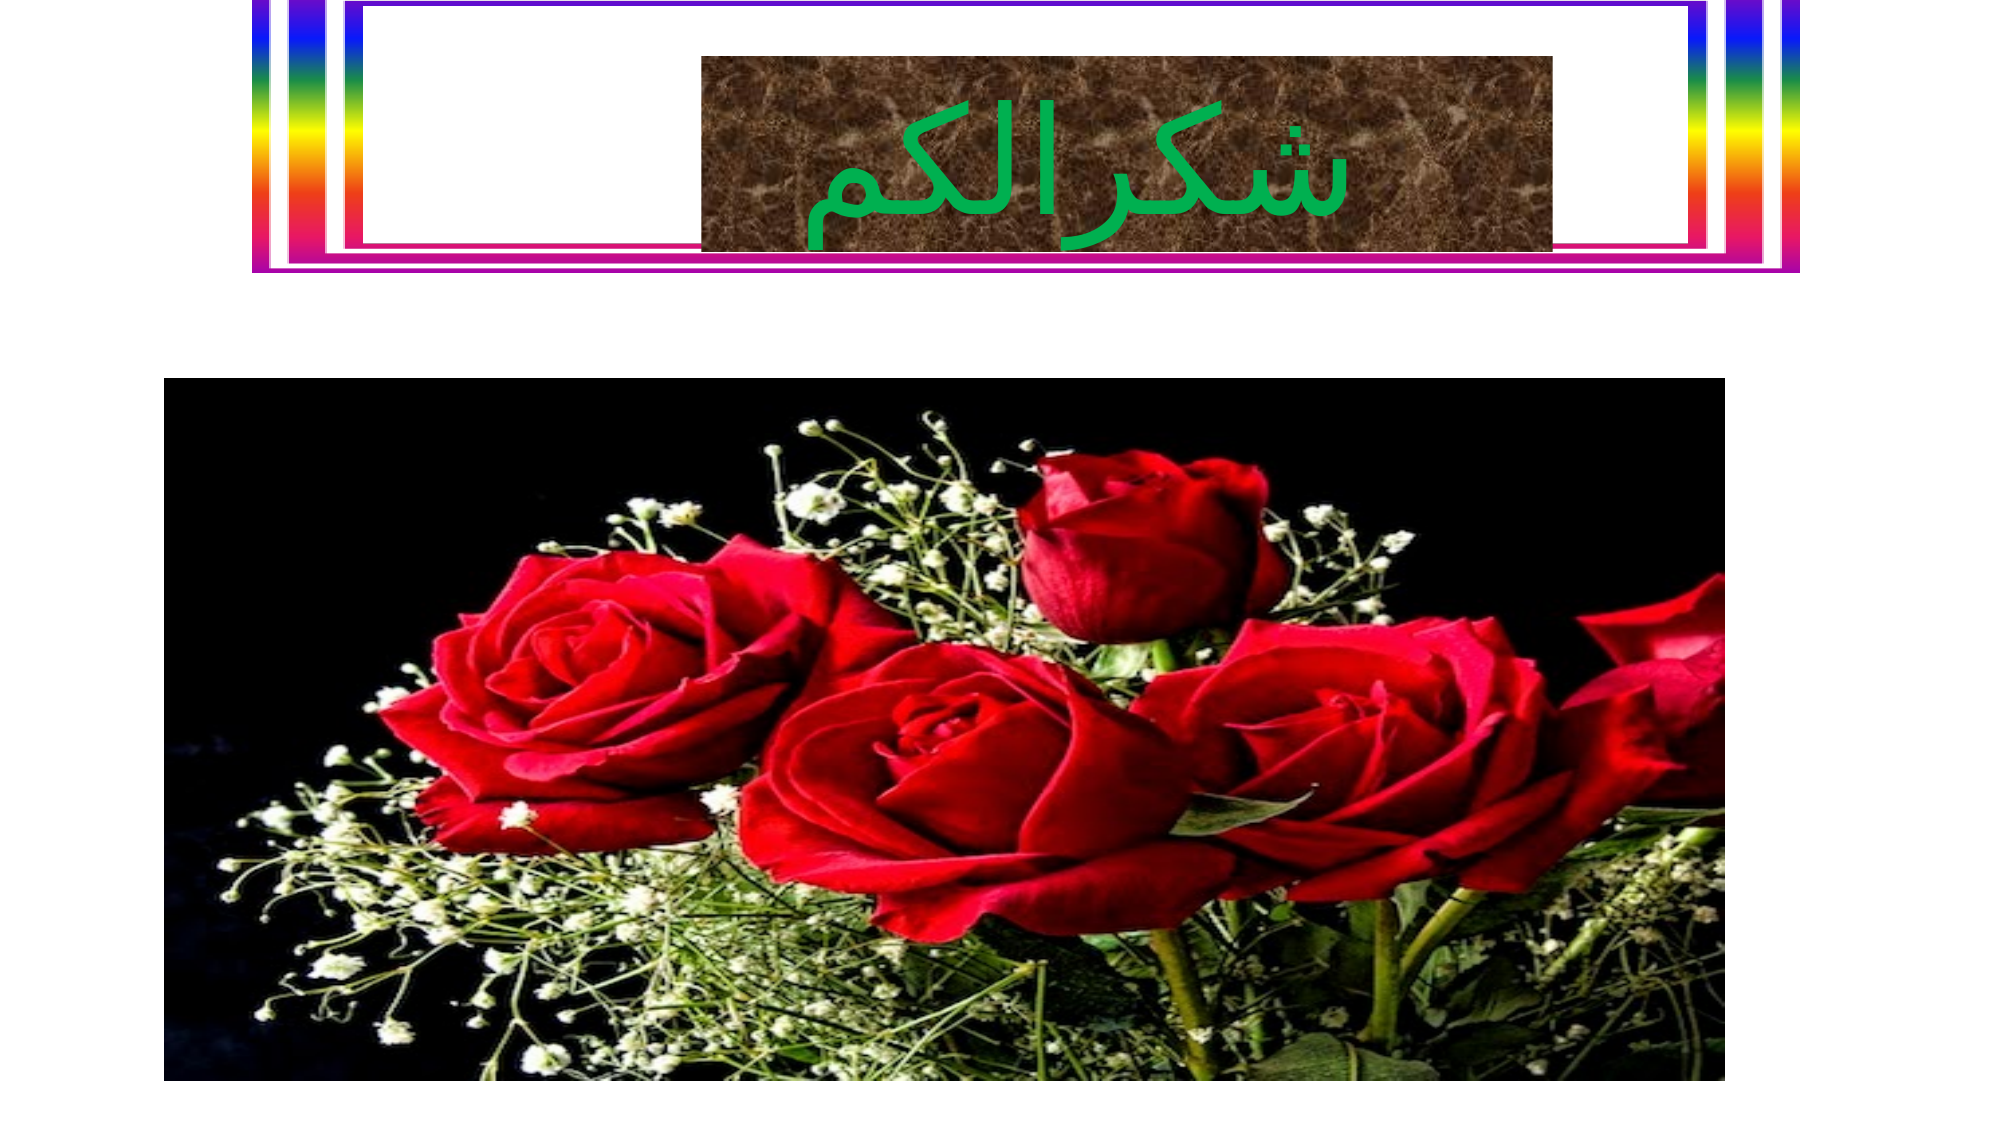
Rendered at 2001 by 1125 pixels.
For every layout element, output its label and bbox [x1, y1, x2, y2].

picture [252, 0, 1800, 273]
picture [164, 378, 1725, 1081]
